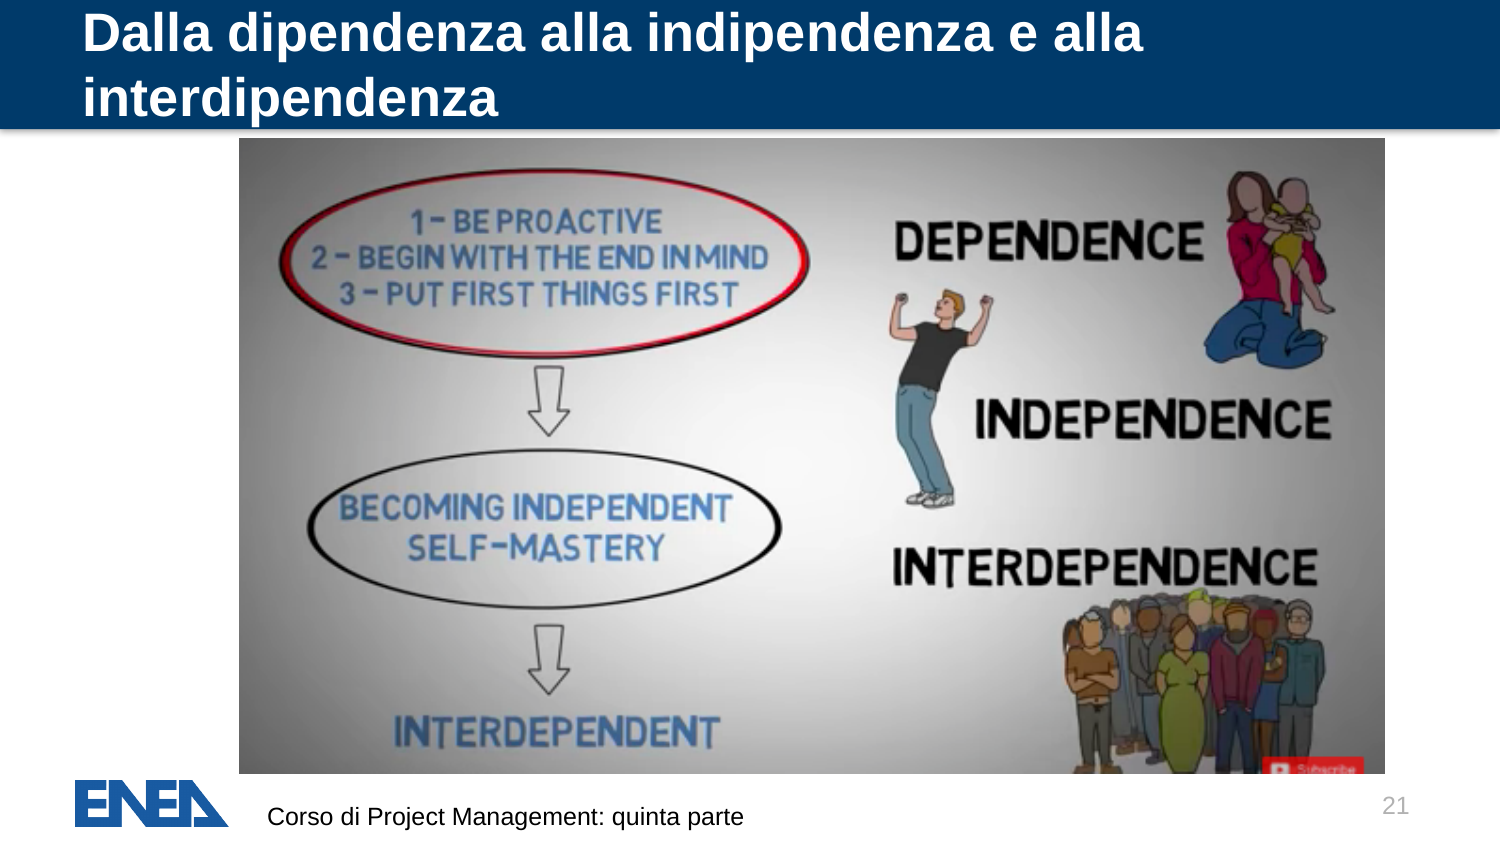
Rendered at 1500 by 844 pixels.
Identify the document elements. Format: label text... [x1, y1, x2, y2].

slide_number 21 [1335, 782, 1425, 827]
footer Corso di Project Management: quinta parte [252, 793, 1336, 839]
picture [75, 780, 229, 827]
title Dalla dipendenza alla indipendenza e alla interdipendenza [67, 0, 1418, 128]
picture [239, 138, 1385, 775]
